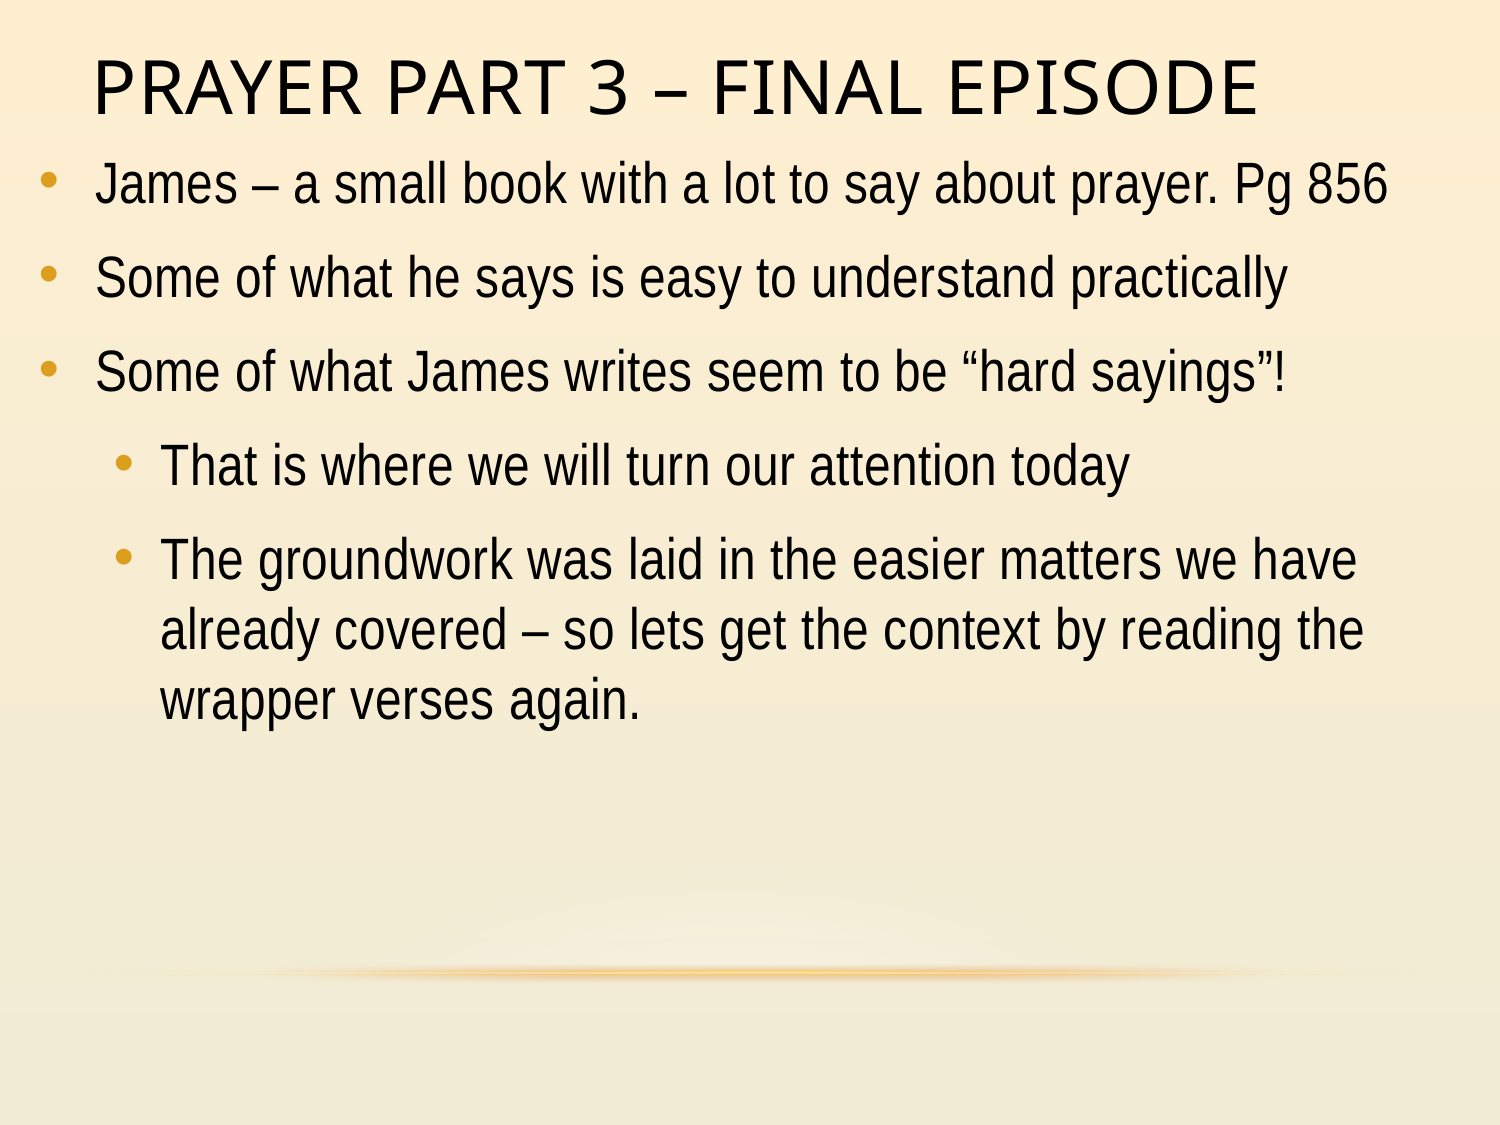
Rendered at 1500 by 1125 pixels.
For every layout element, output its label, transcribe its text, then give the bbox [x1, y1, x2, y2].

title Prayer part 3 – final episode [76, 9, 1465, 137]
list James – a small book with a lot to say about prayer. Pg 856 Some of what he says is easy to understand practically Some of what James writes seem to be “hard sayings”! That is where we will turn our attention today The groundwork was laid in the easier matters we have already covered – so lets get the context by reading the wrapper verses again. [23, 137, 1483, 1071]
picture [0, 0, 1500, 1125]
